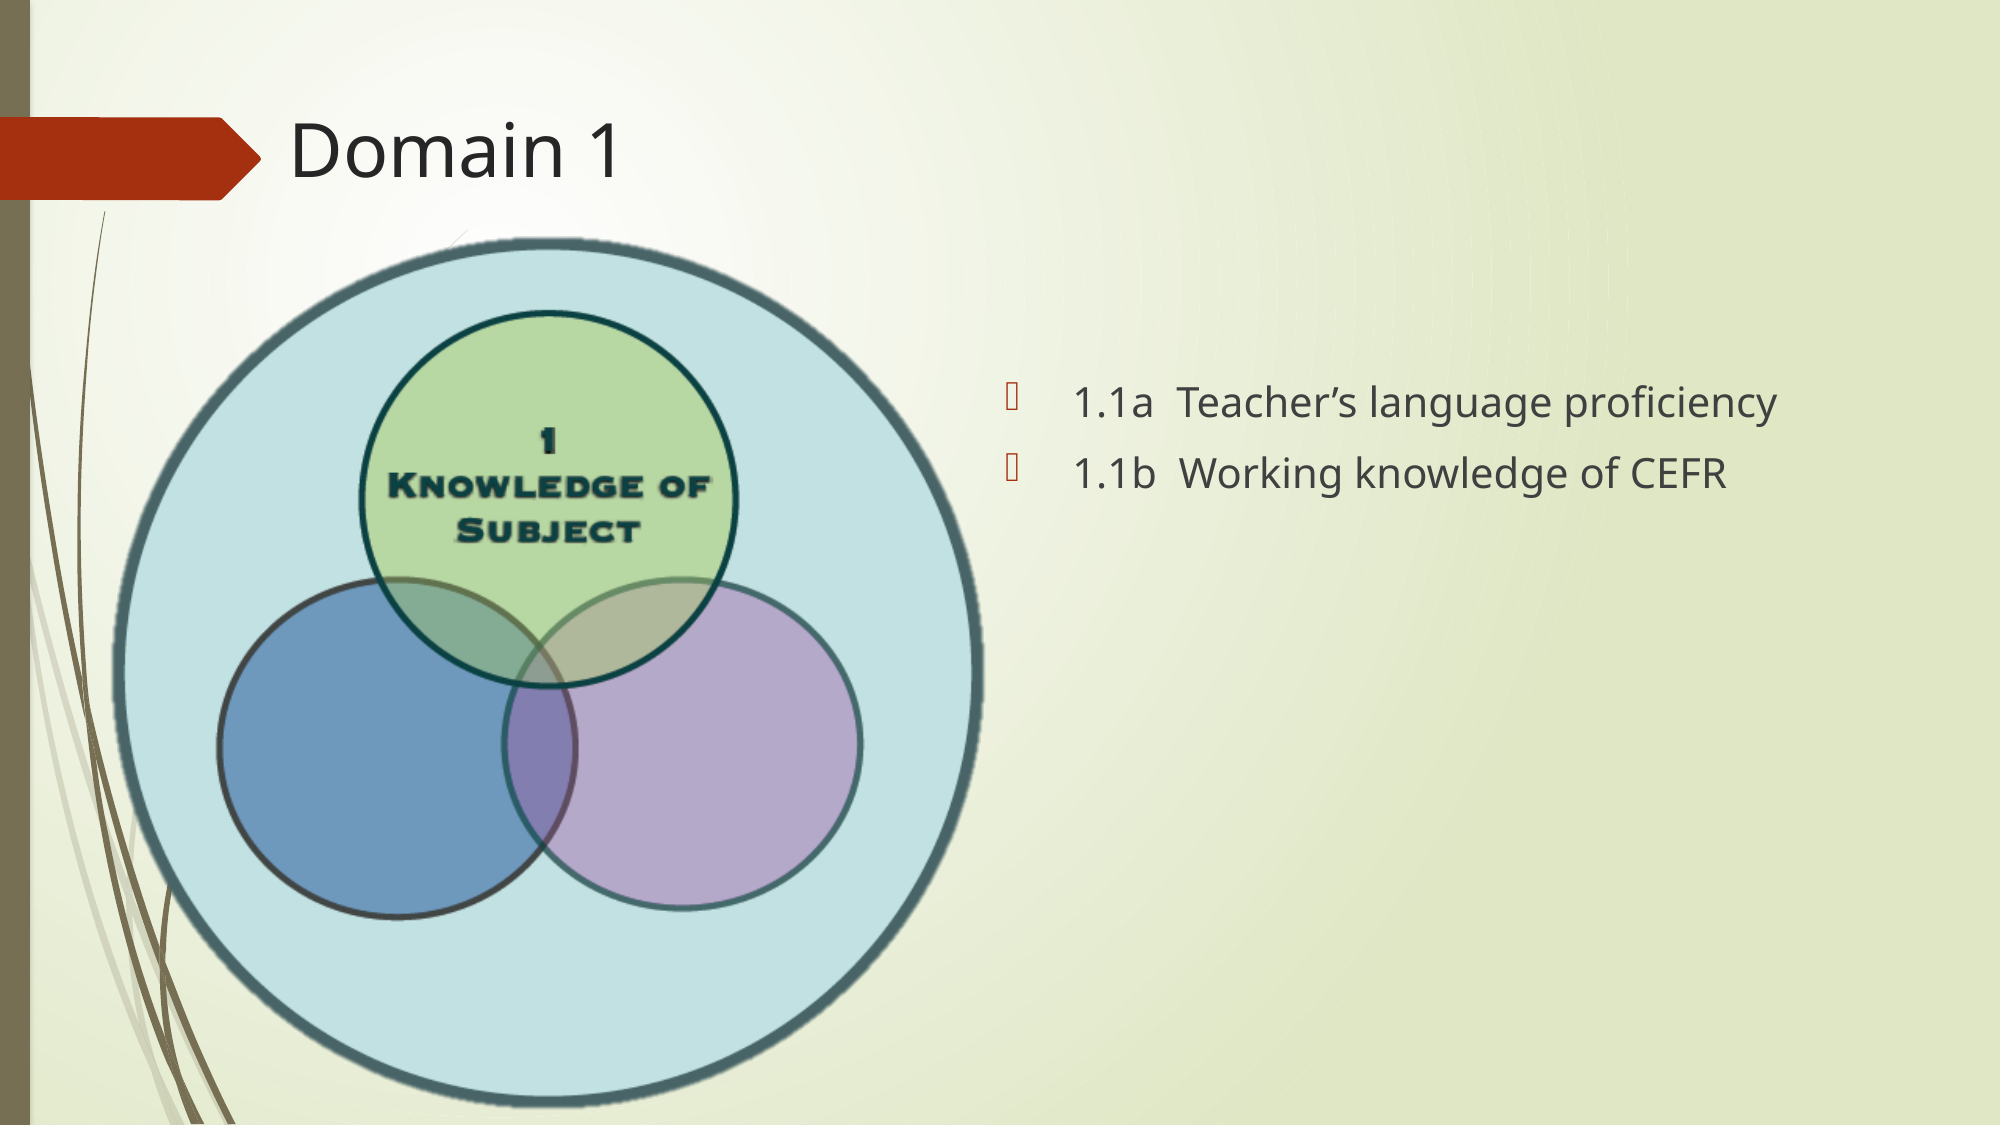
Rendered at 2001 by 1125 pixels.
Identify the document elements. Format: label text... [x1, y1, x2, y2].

title Domain 1 [273, 95, 1271, 306]
list 1.1a Teacher’s language proficiency 1.1b Working knowledge of CEFR [1113, 368, 1988, 988]
picture [0, 218, 1109, 1125]
